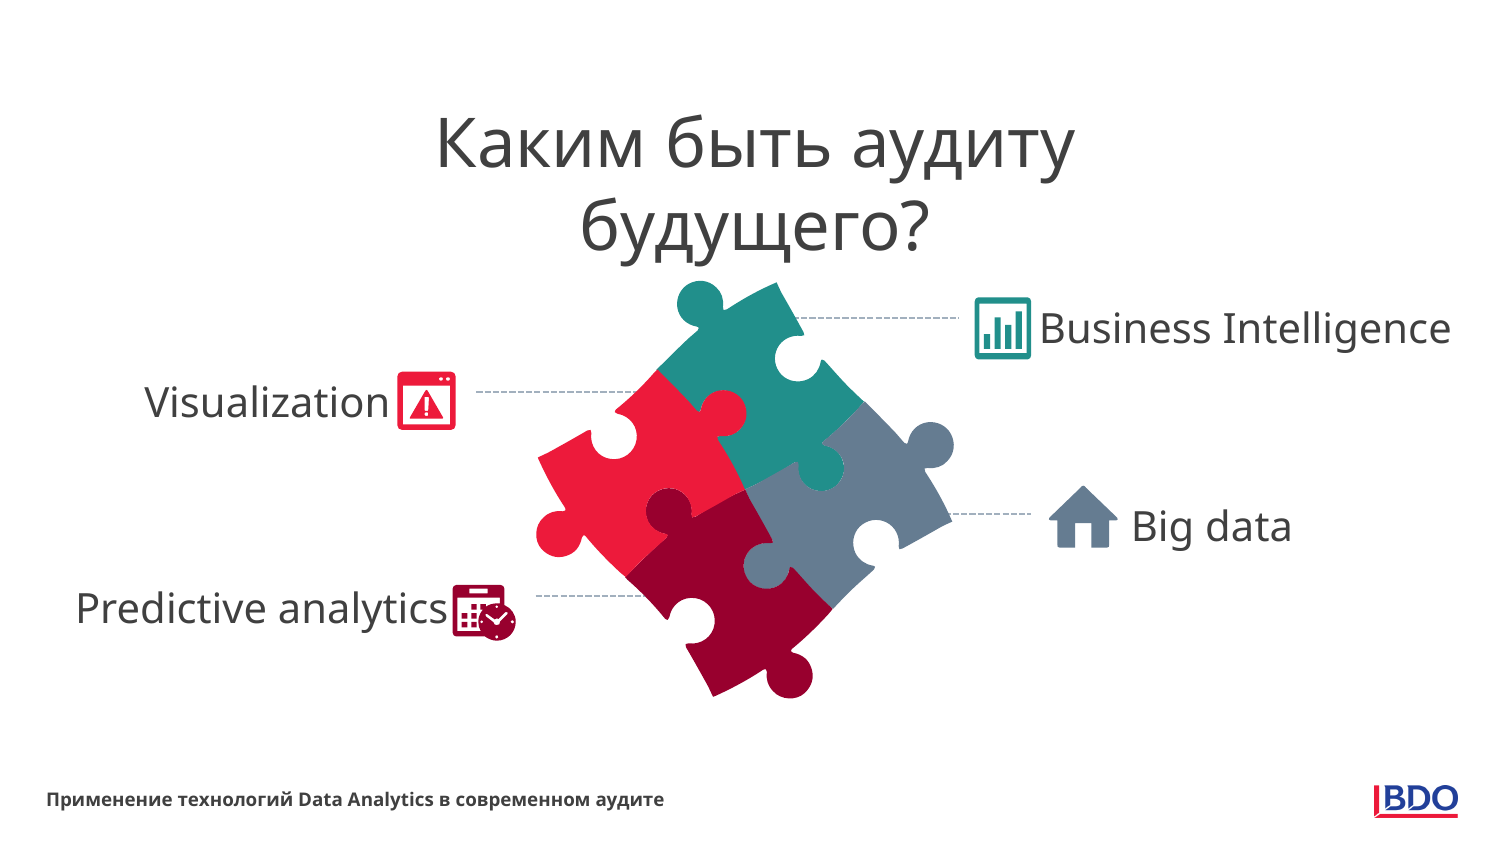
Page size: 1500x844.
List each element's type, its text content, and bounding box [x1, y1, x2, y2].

text_box [452, 584, 516, 641]
text_box Big data [1116, 491, 1308, 557]
text_box Каким быть аудиту будущего? [265, 96, 1245, 267]
text_box [744, 401, 954, 609]
text_box [974, 297, 1032, 360]
text_box Predictive analytics [60, 574, 464, 639]
picture [1374, 785, 1458, 818]
text_box [657, 280, 864, 490]
text_box [397, 371, 456, 430]
text_box Business Intelligence [1024, 294, 1467, 360]
text_box [1048, 485, 1118, 548]
text_box Visualization [129, 368, 406, 434]
text_box [536, 369, 747, 578]
text_box [625, 489, 833, 699]
